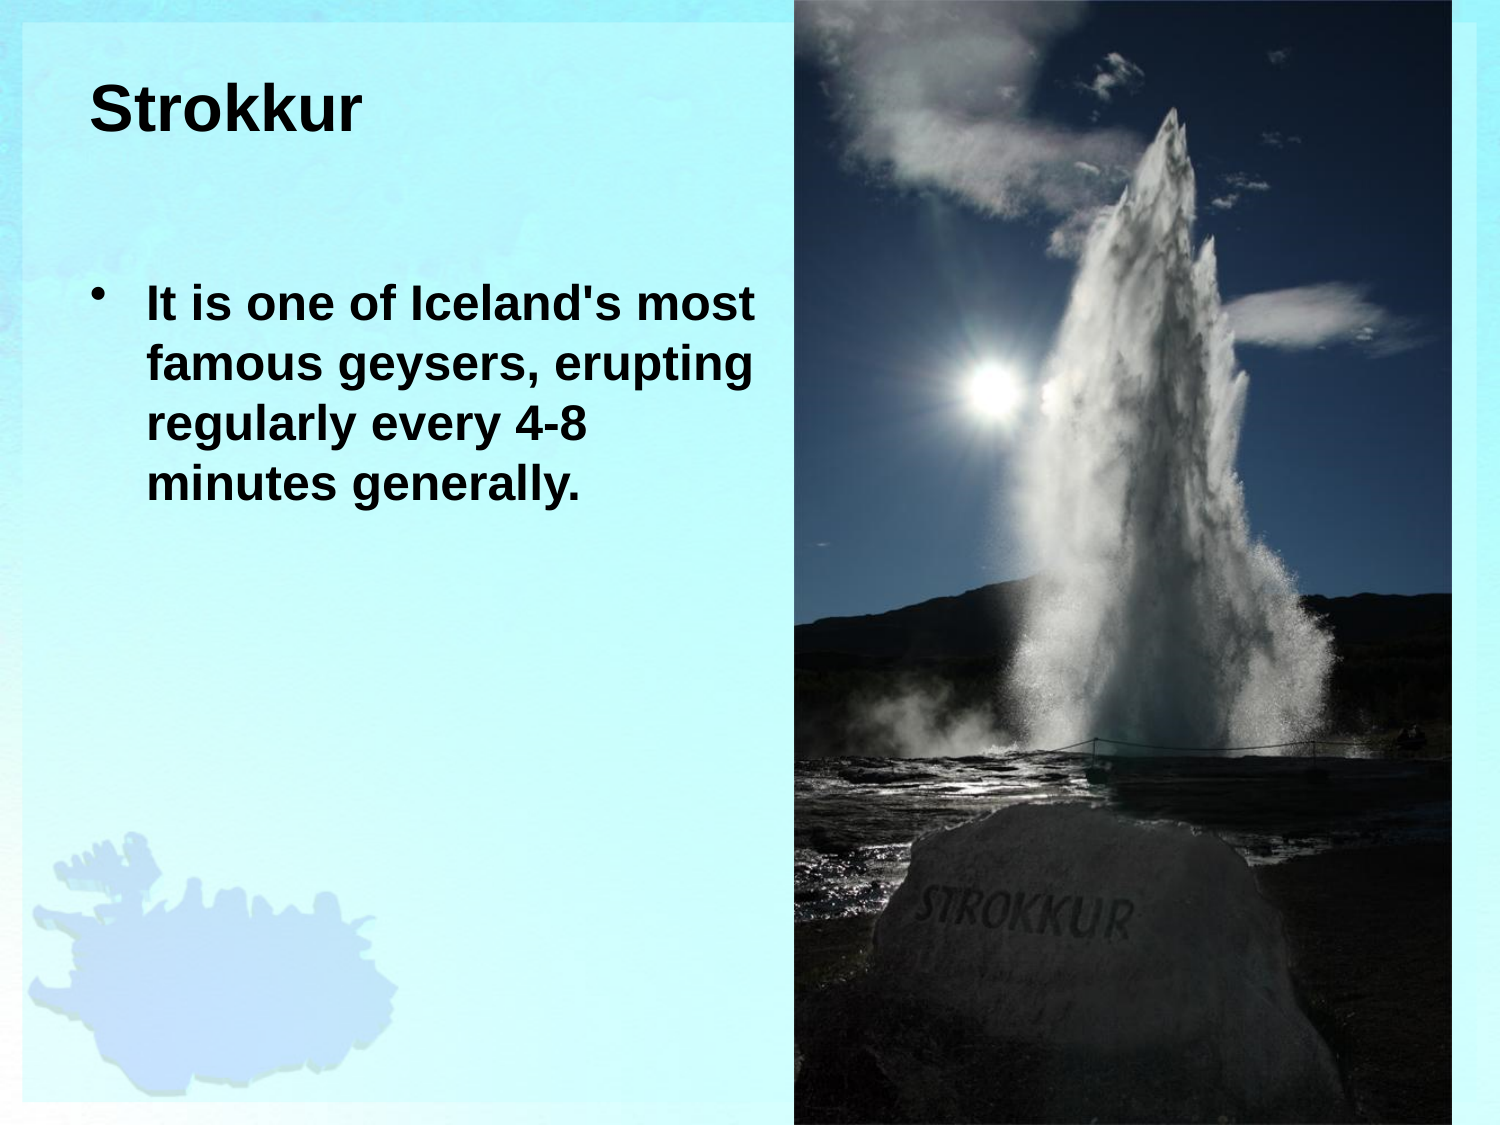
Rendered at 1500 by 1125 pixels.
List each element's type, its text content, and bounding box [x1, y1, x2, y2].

title Strokkur [74, 45, 789, 233]
list It is one of Iceland's most famous geysers, erupting regularly every 4-8 minutes generally. [74, 262, 777, 1005]
picture [0, 0, 1500, 1125]
